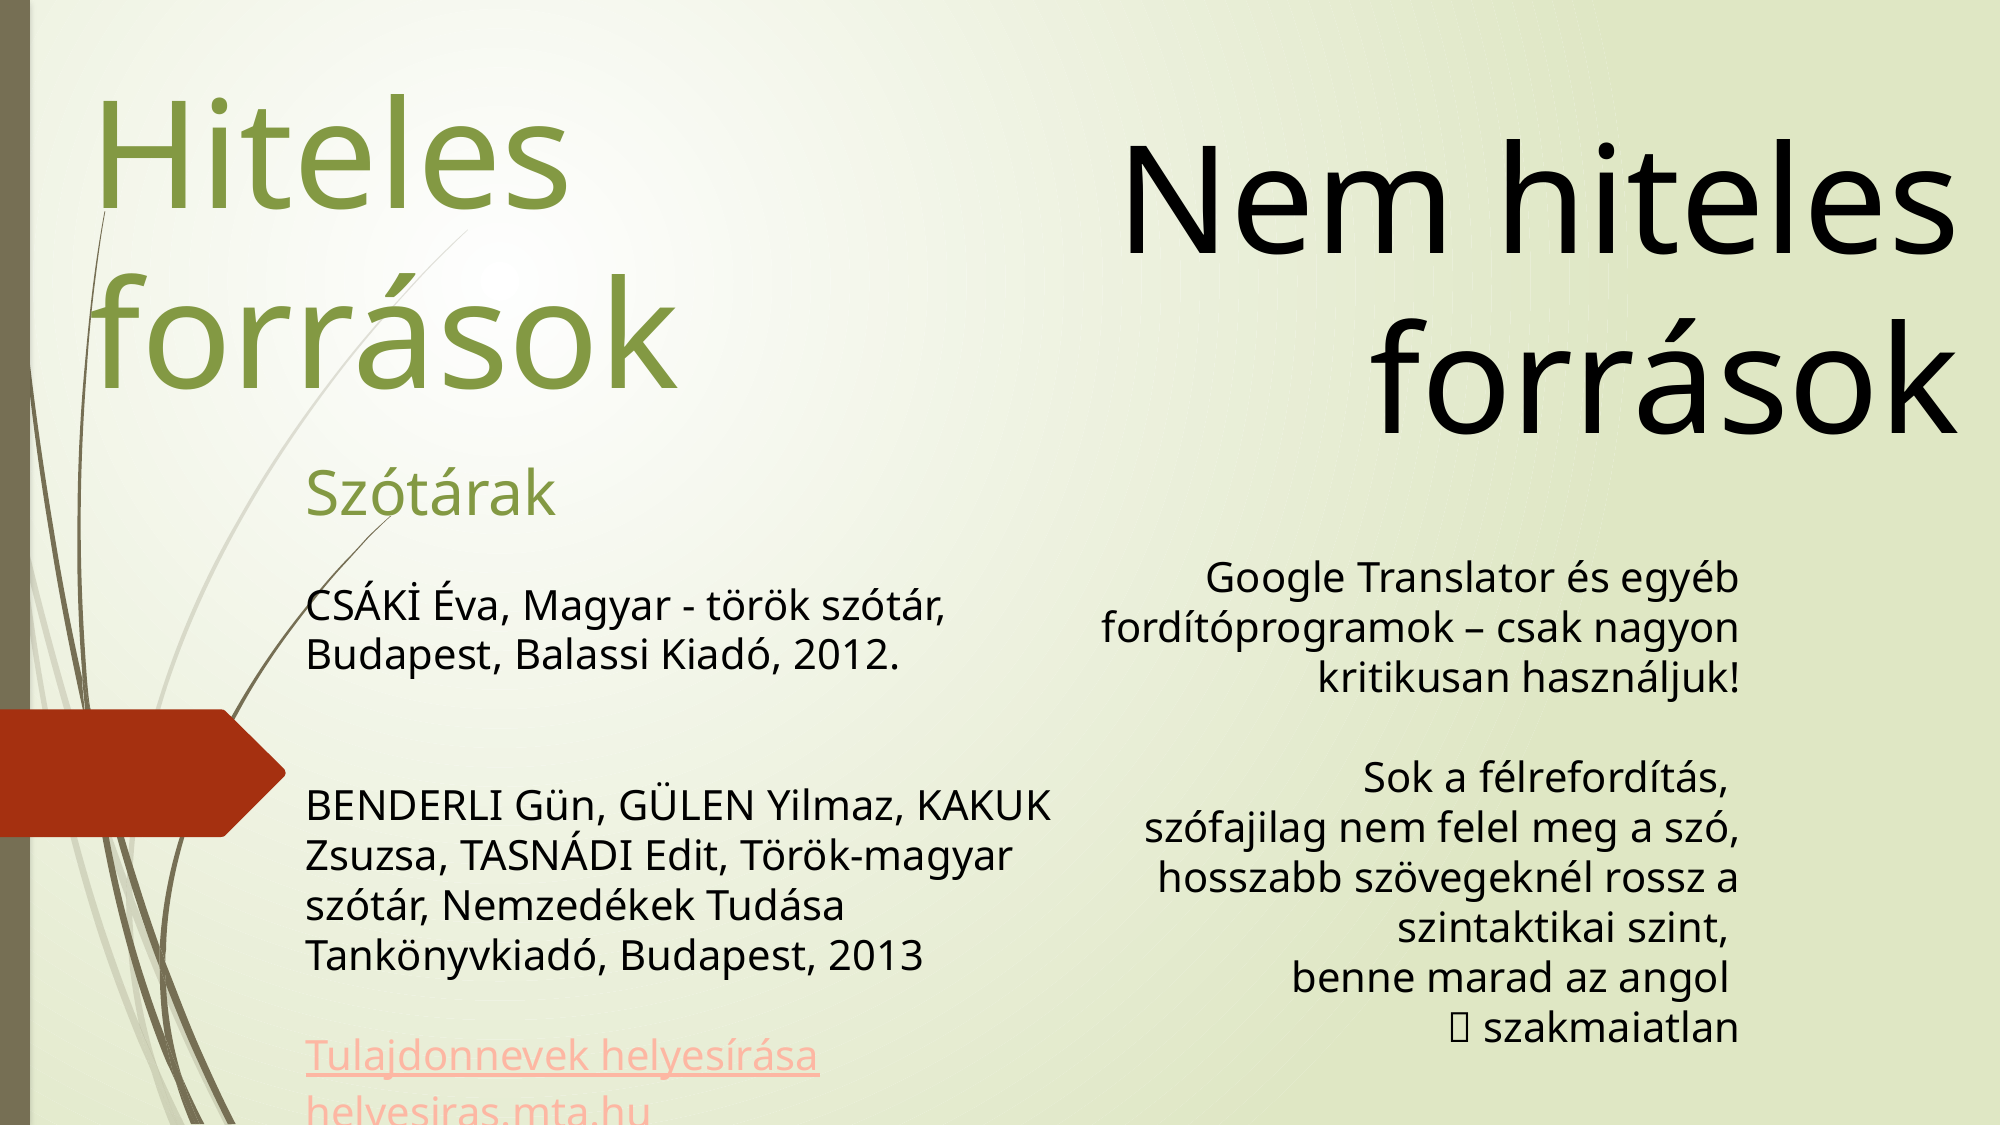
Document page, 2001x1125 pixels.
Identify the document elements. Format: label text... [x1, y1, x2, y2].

text_box Szótárak Csáki Éva, Magyar - török szótár, Budapest, Balassi Kiadó, 2012. Benderli Gün, Gülen Yilmaz, Kakuk Zsuzsa, Tasnádi Edit, Török-magyar ​szótár, Nemzedékek Tudása Tankönyvkiadó, Budapest, 2013 Tulajdonnevek helyesírása helyesiras.mta.hu [290, 446, 1108, 1125]
text_box Hiteles források [75, 51, 1004, 426]
text_box Nem hiteles források [1003, 95, 1975, 471]
text_box Google Translator és egyéb fordítóprogramok – csak nagyon kritikusan használjuk! Sok a félrefordítás, szófajilag nem felel meg a szó, hosszabb szövegeknél rossz a szintaktikai szint, benne marad az angol  szakmaiatlan [1070, 543, 1756, 1059]
